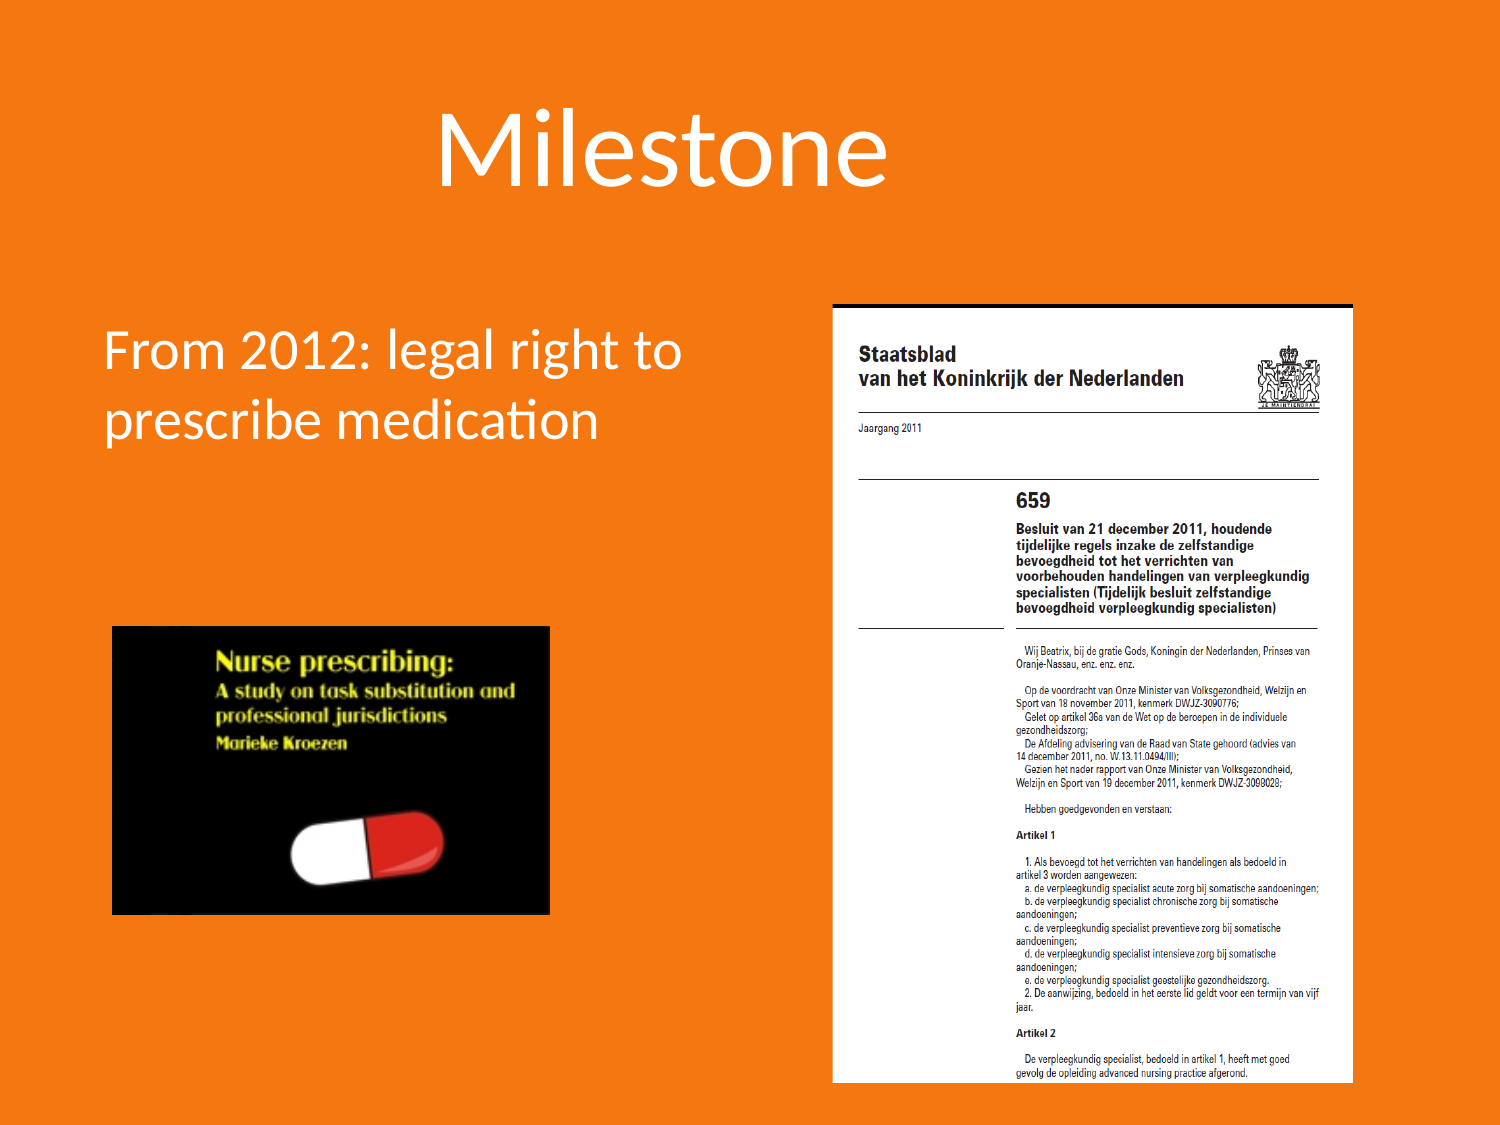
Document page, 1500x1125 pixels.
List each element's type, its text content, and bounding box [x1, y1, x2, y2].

picture [832, 303, 1354, 1083]
text_box Milestone [419, 66, 1022, 217]
picture [111, 625, 550, 915]
text_box From 2012: legal right to prescribe medication [88, 304, 821, 459]
